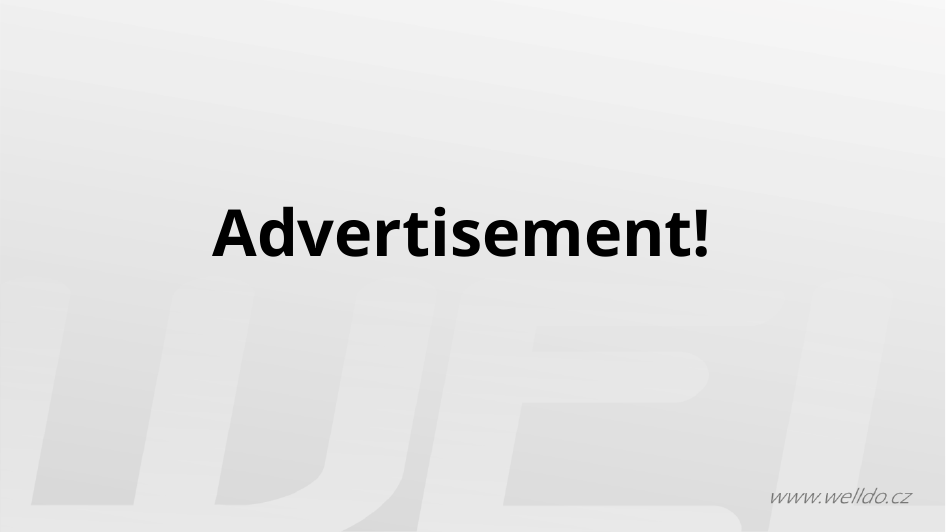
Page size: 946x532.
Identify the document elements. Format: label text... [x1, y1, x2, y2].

picture [0, 0, 946, 532]
list Advertisement! [204, 187, 741, 290]
